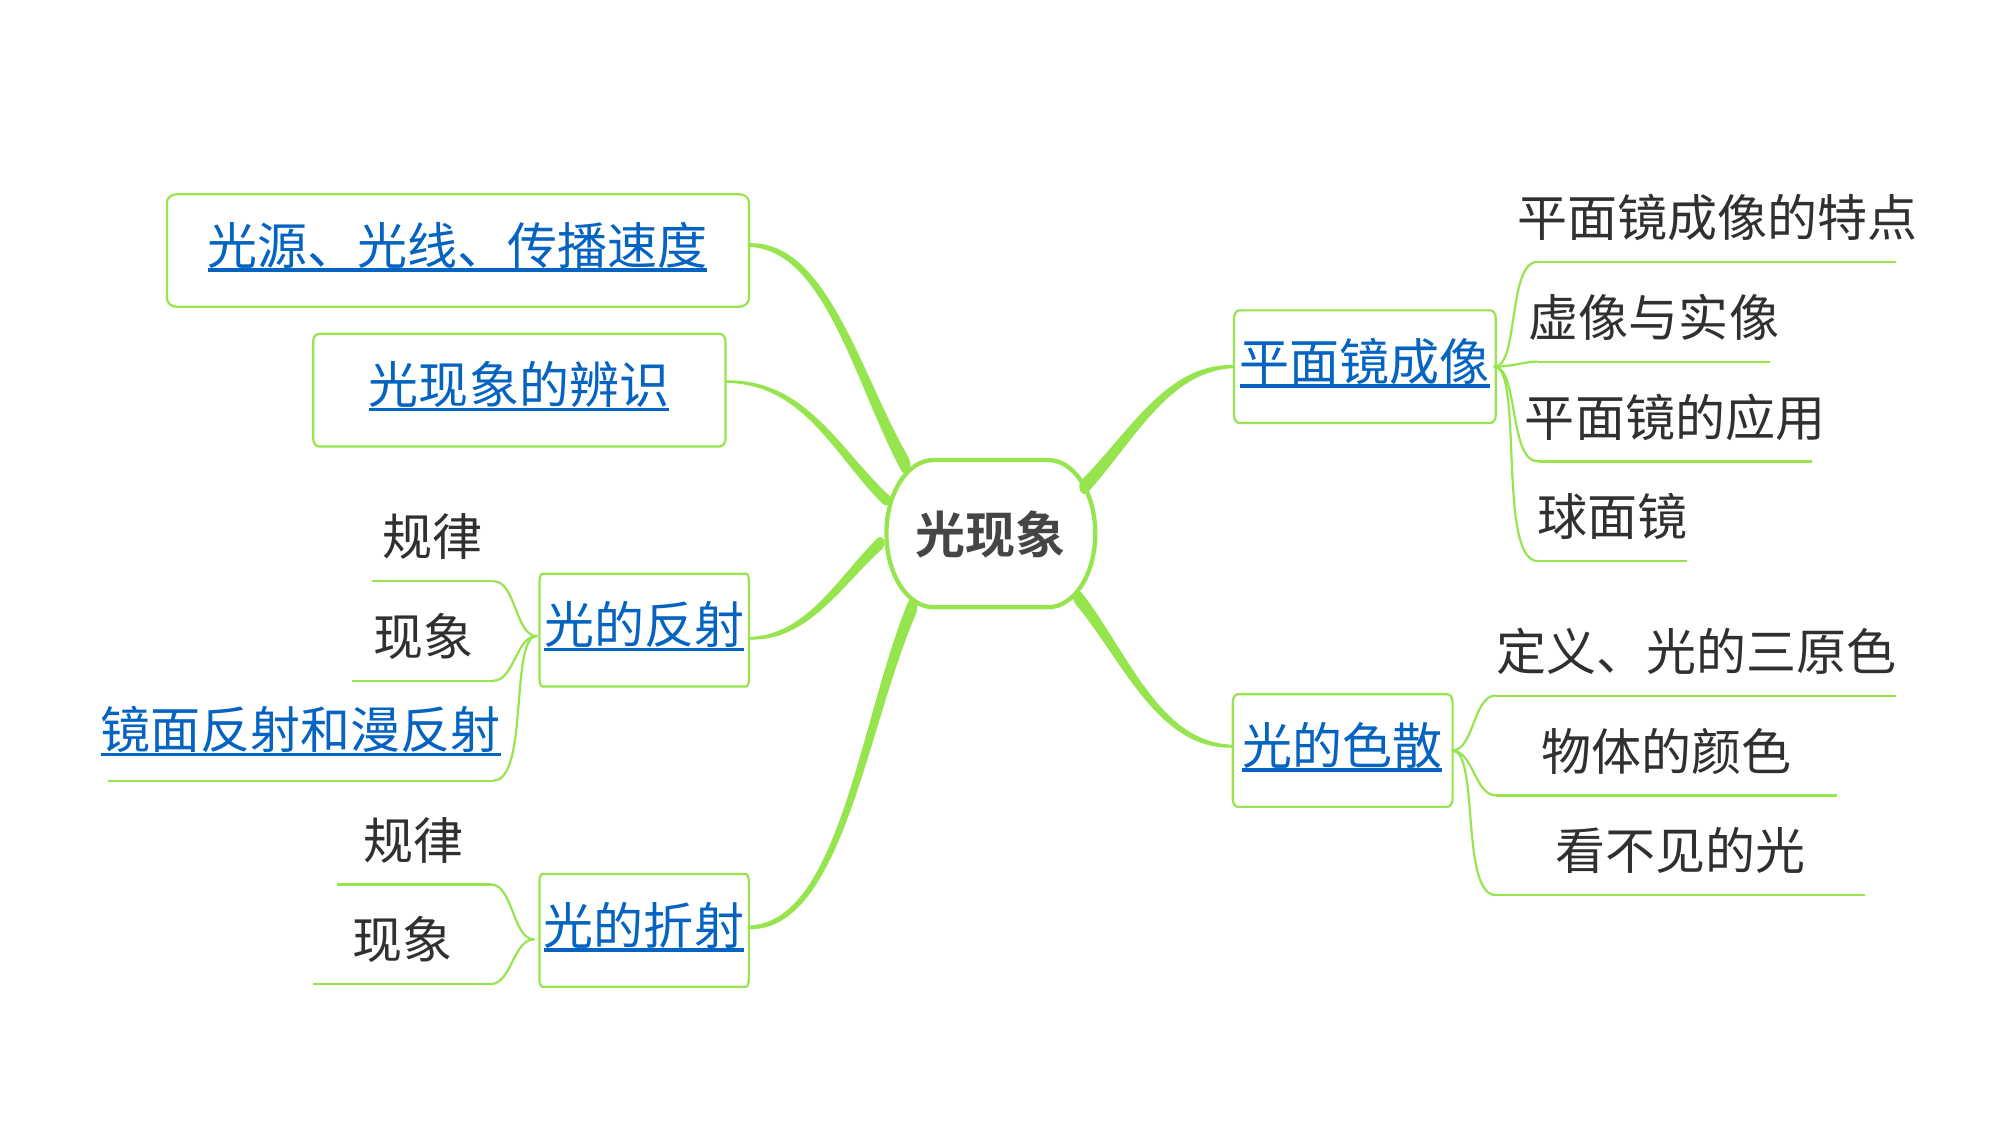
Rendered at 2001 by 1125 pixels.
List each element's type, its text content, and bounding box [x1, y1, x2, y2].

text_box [336, 853, 556, 894]
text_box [1516, 463, 1687, 659]
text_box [1516, 271, 1771, 370]
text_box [1112, 310, 1496, 569]
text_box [352, 591, 559, 691]
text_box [559, 609, 986, 687]
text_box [313, 333, 1010, 579]
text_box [1516, 371, 1813, 509]
text_box 光现象 [1026, 460, 1096, 608]
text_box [312, 894, 556, 1007]
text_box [1474, 805, 1866, 968]
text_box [1111, 646, 1453, 807]
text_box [166, 194, 1026, 609]
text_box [1474, 705, 1838, 805]
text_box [539, 727, 1033, 1047]
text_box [1474, 606, 1897, 778]
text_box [107, 691, 559, 853]
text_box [371, 579, 559, 591]
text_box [1516, 172, 1897, 420]
